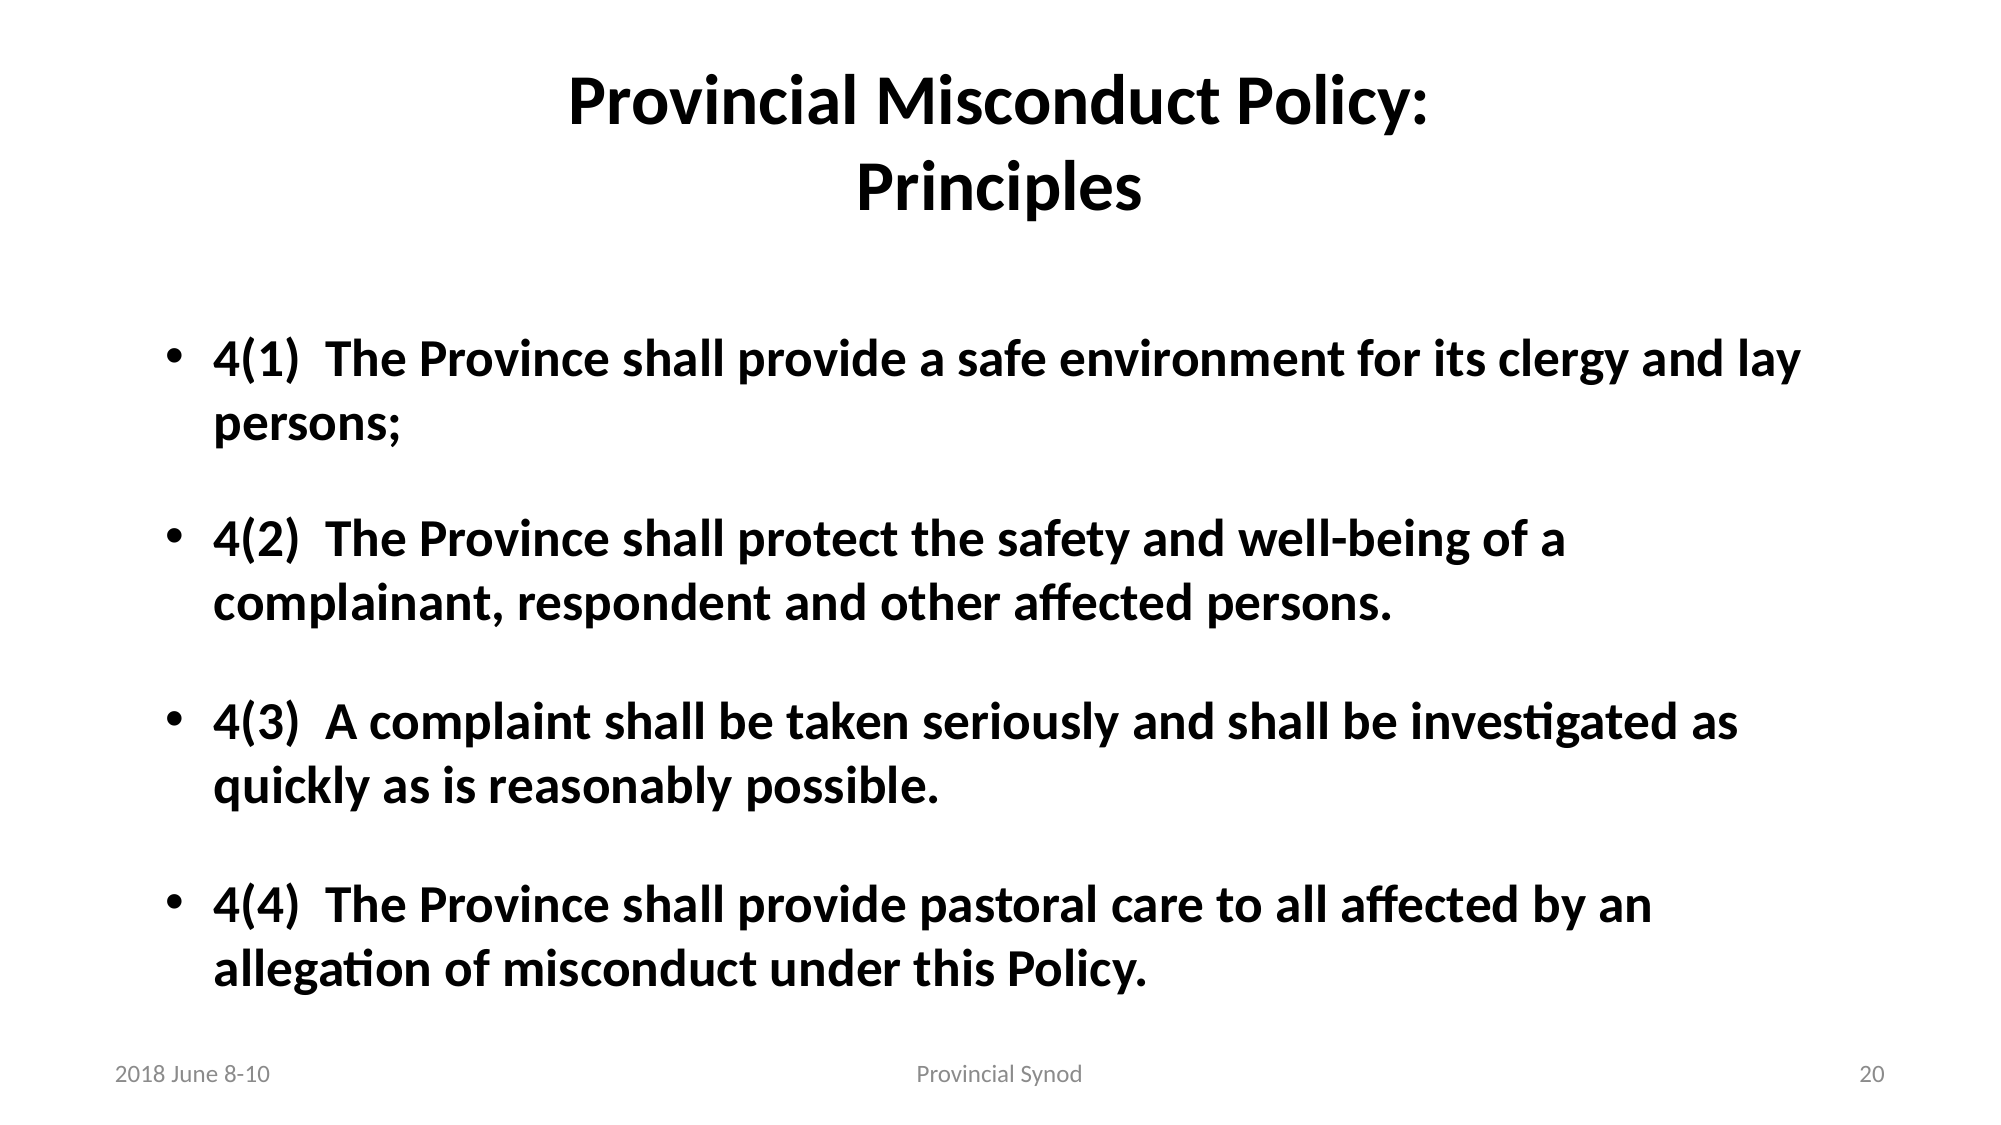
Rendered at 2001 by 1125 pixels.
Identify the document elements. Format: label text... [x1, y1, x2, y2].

footer Provincial Synod [683, 1042, 1317, 1103]
title Provincial Misconduct Policy: Principles [99, 45, 1900, 233]
list 4(1) The Province shall provide a safe environment for its clergy and lay persons; 4(2) The Province shall protect the safety and well-being of a complainant, respondent and other affected persons. 4(3) A complaint shall be taken seriously and shall be investigated as quickly as is reasonably possible. 4(4) The Province shall provide pastoral care to all affected by an allegation of misconduct under this Policy. [150, 315, 1875, 1013]
slide_number 20 [1433, 1042, 1900, 1103]
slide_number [99, 1042, 567, 1103]
